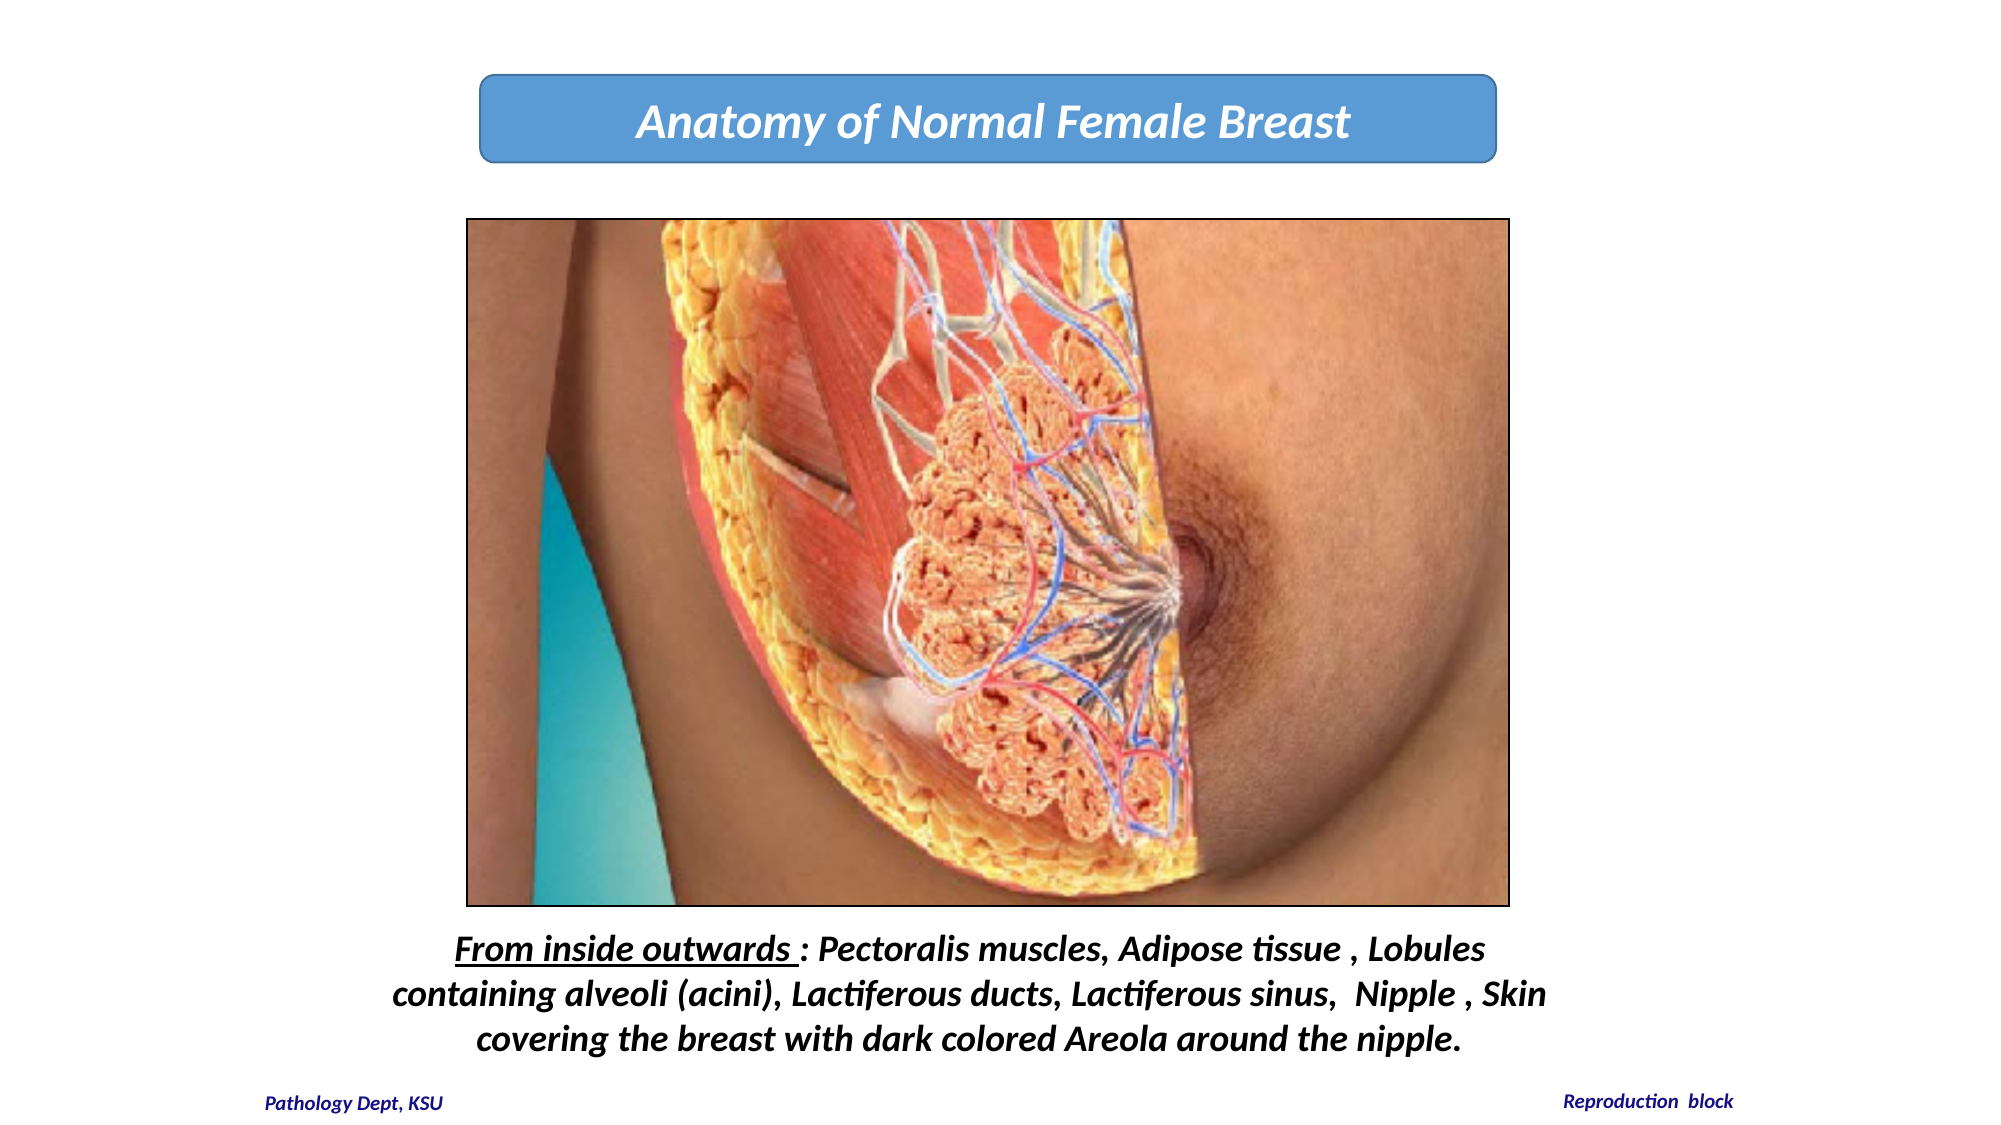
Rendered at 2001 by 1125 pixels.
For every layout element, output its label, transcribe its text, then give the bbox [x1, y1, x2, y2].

text_box From inside outwards : Pectoralis muscles, Adipose tissue , Lobules containing alveoli (acini), Lactiferous ducts, Lactiferous sinus, Nipple , Skin covering the breast with dark colored Areola around the nipple. [362, 916, 1579, 1067]
text_box Pathology Dept, KSU [249, 1082, 492, 1122]
picture [468, 219, 1508, 905]
text_box Reproduction block [1494, 1080, 1749, 1121]
text_box Anatomy of Normal Female Breast [479, 73, 1498, 164]
